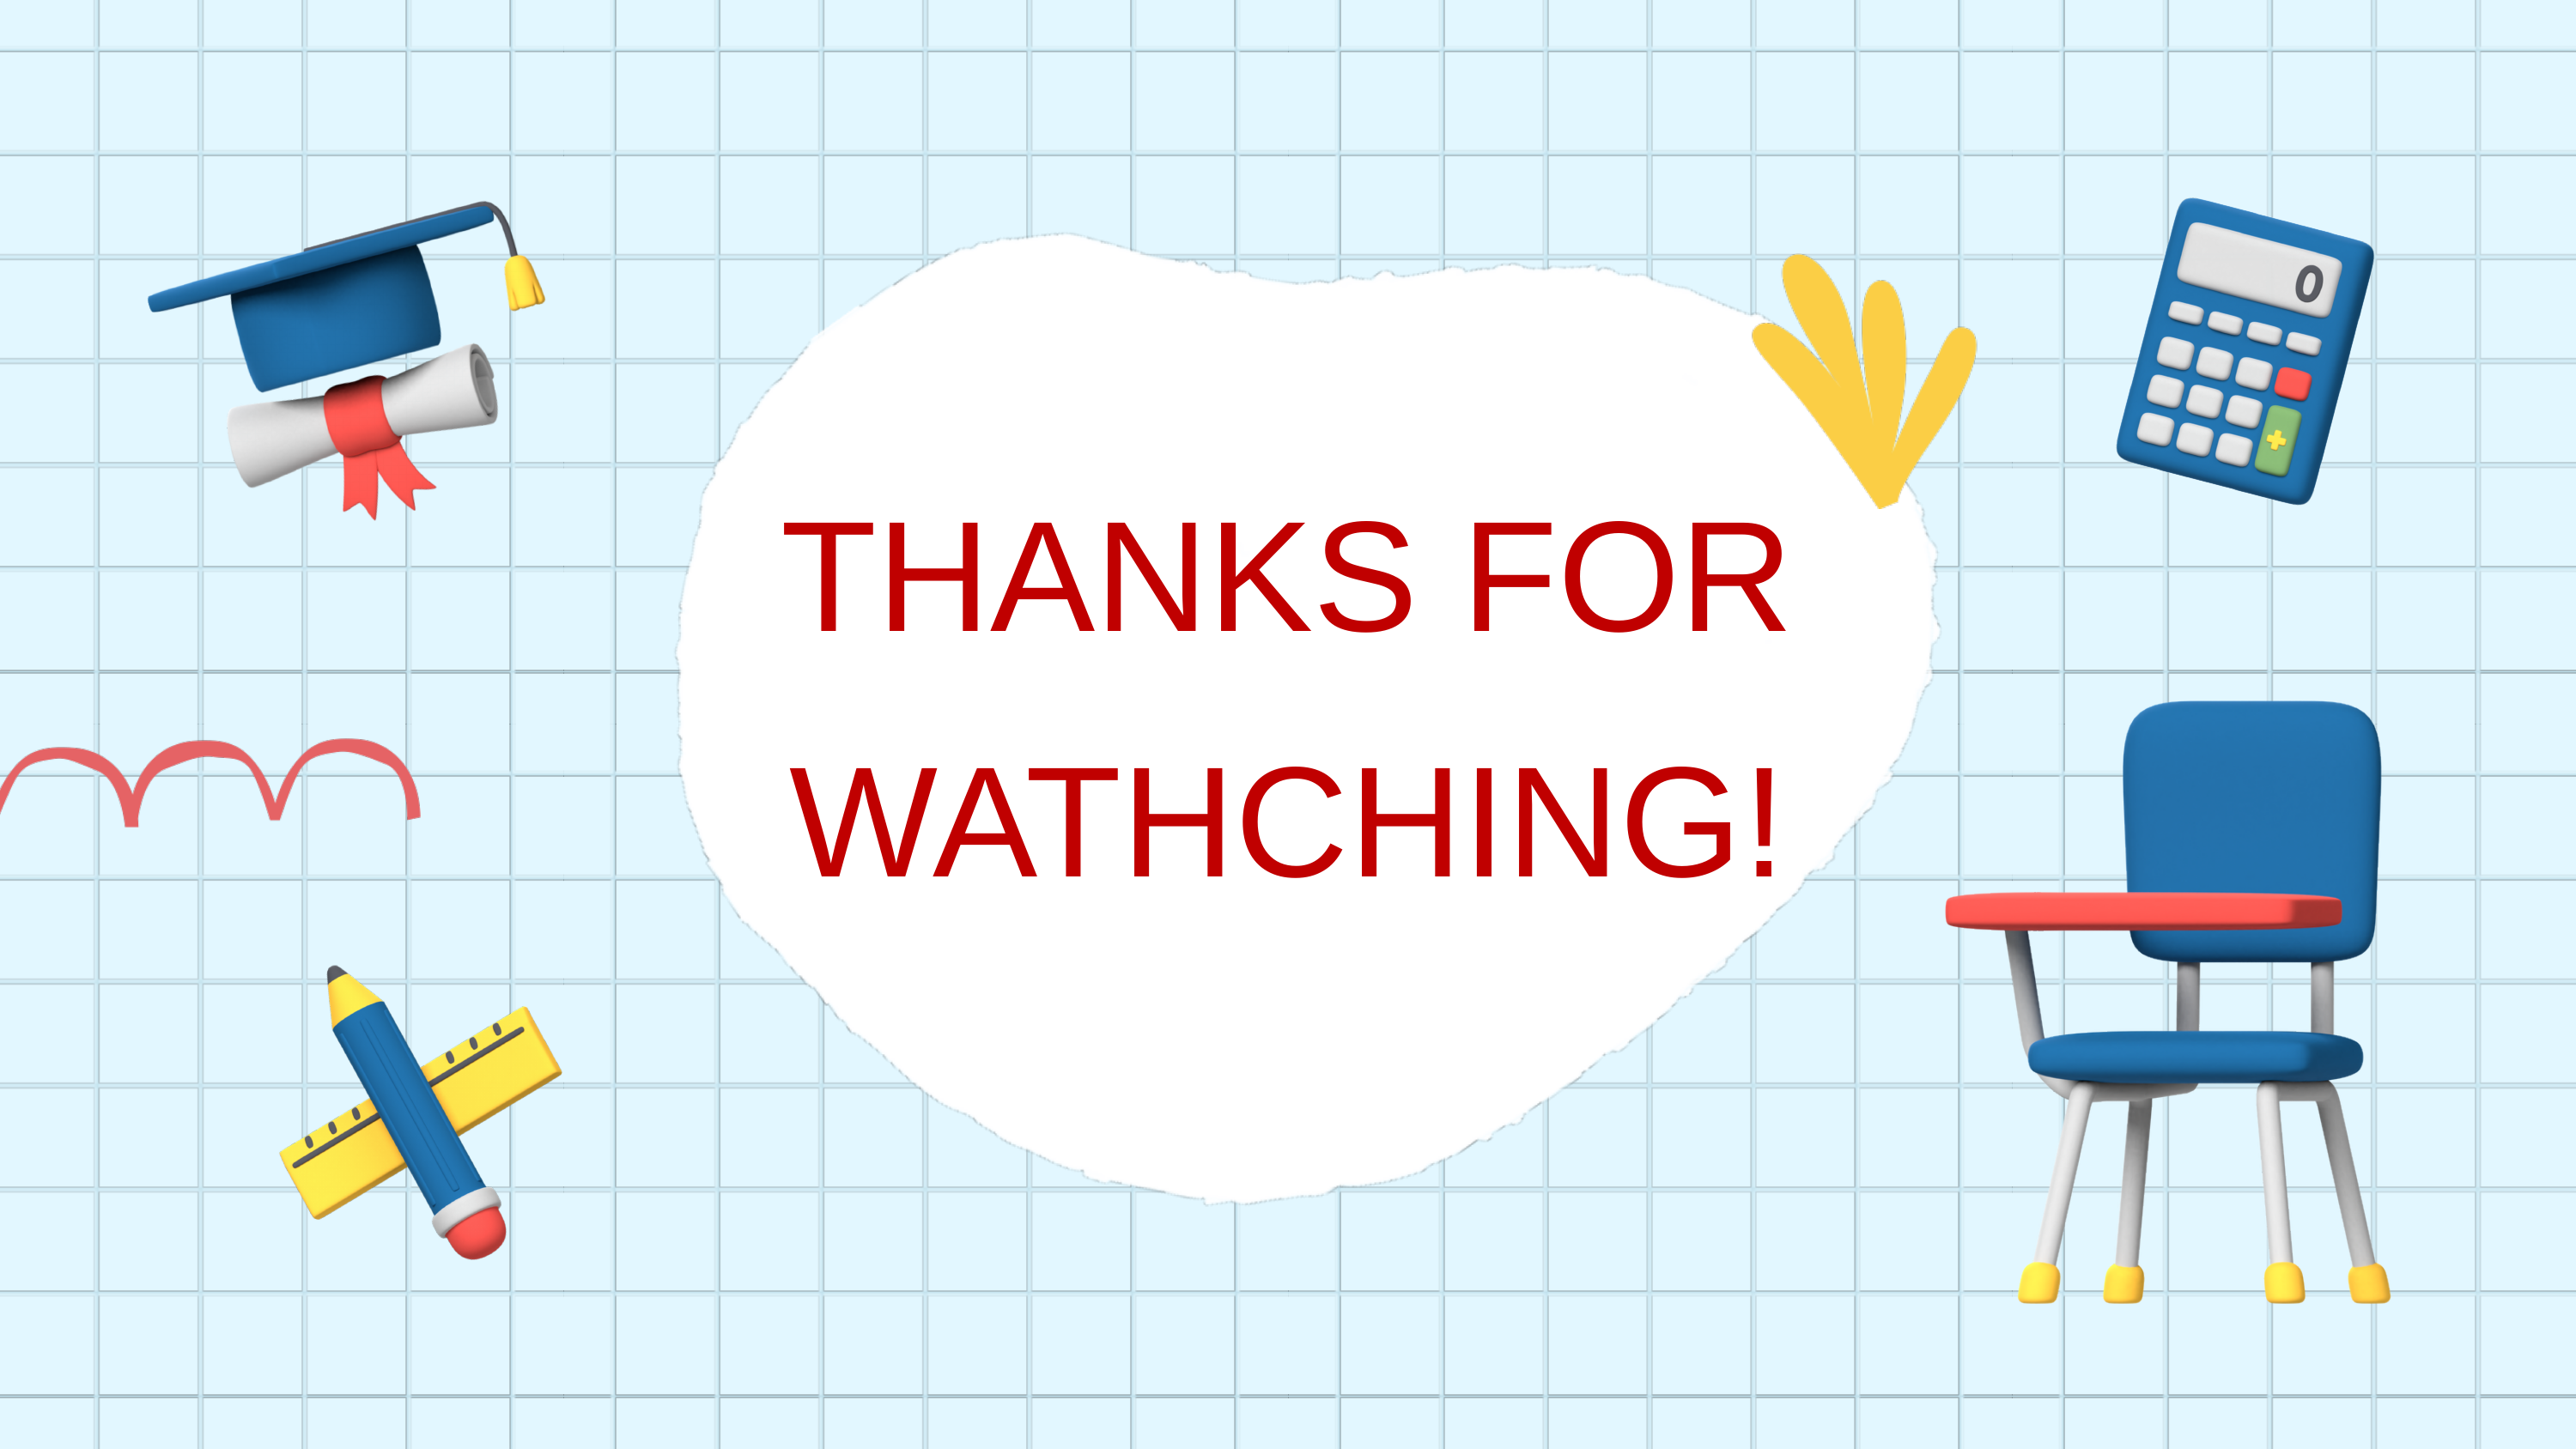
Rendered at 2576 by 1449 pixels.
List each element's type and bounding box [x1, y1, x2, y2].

picture [293, 982, 547, 1243]
picture [174, 235, 560, 518]
picture [761, 36, 1986, 1252]
text_box [0, 0, 2576, 1449]
picture [2142, 215, 2348, 488]
picture [1944, 700, 2391, 1304]
picture [0, 737, 421, 828]
